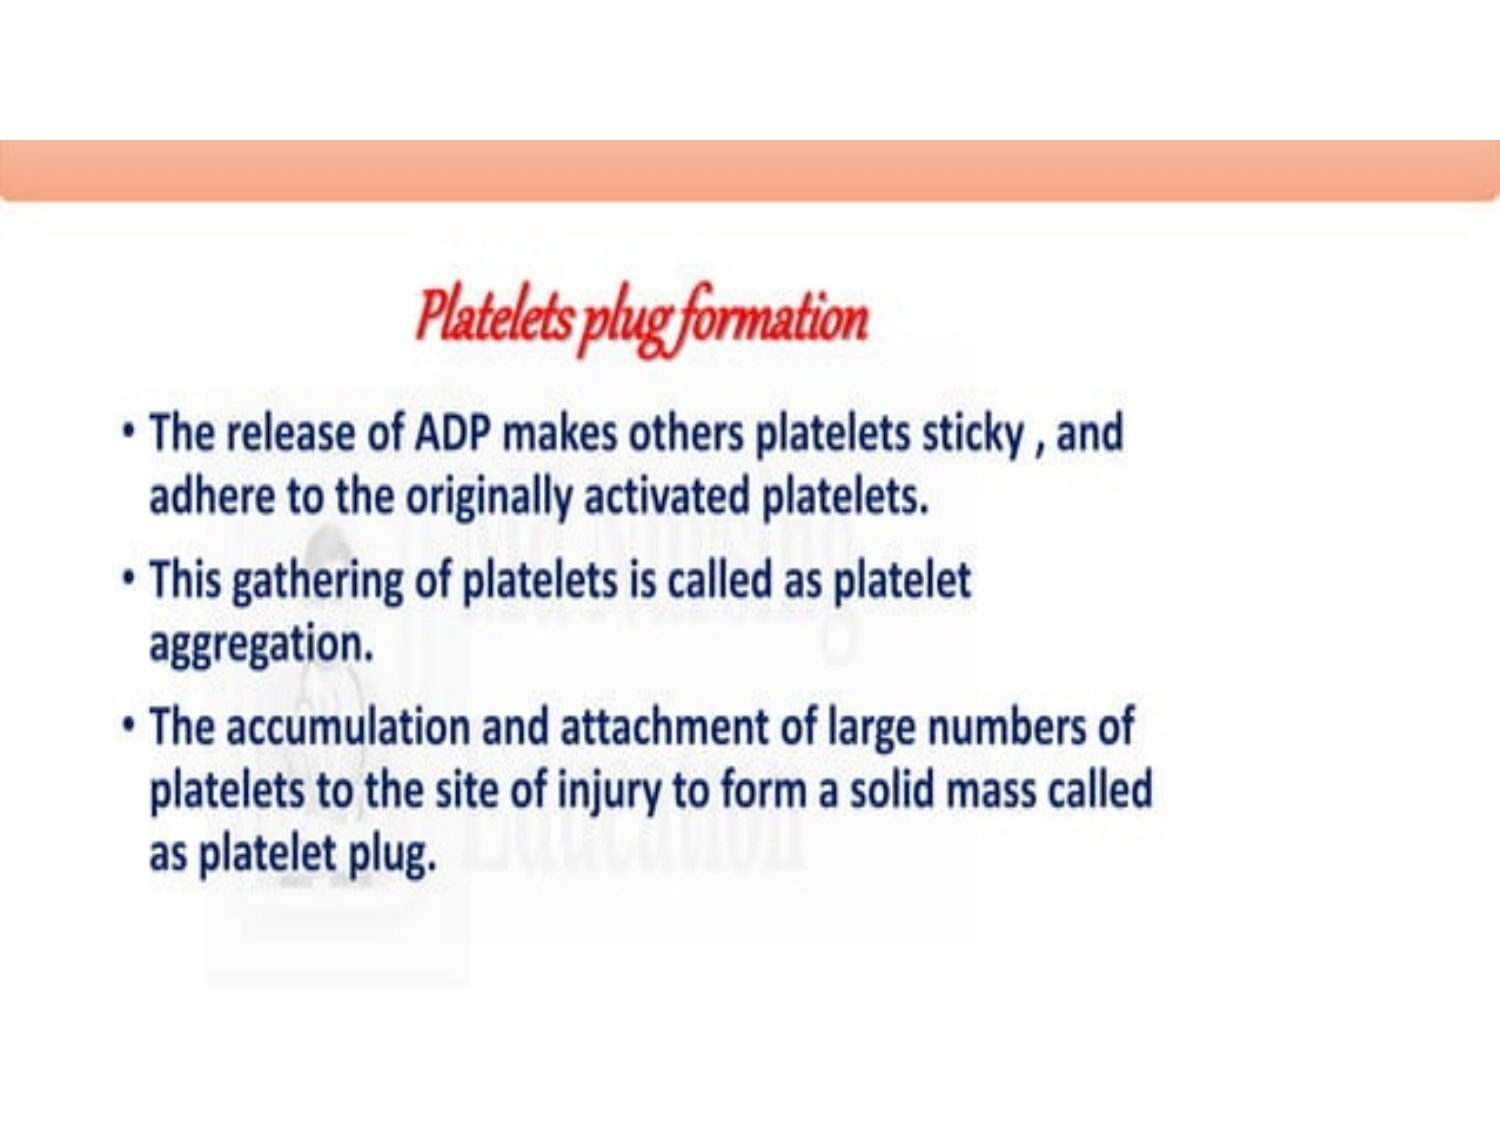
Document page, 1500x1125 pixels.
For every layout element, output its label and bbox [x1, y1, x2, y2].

picture [0, 139, 1500, 1125]
